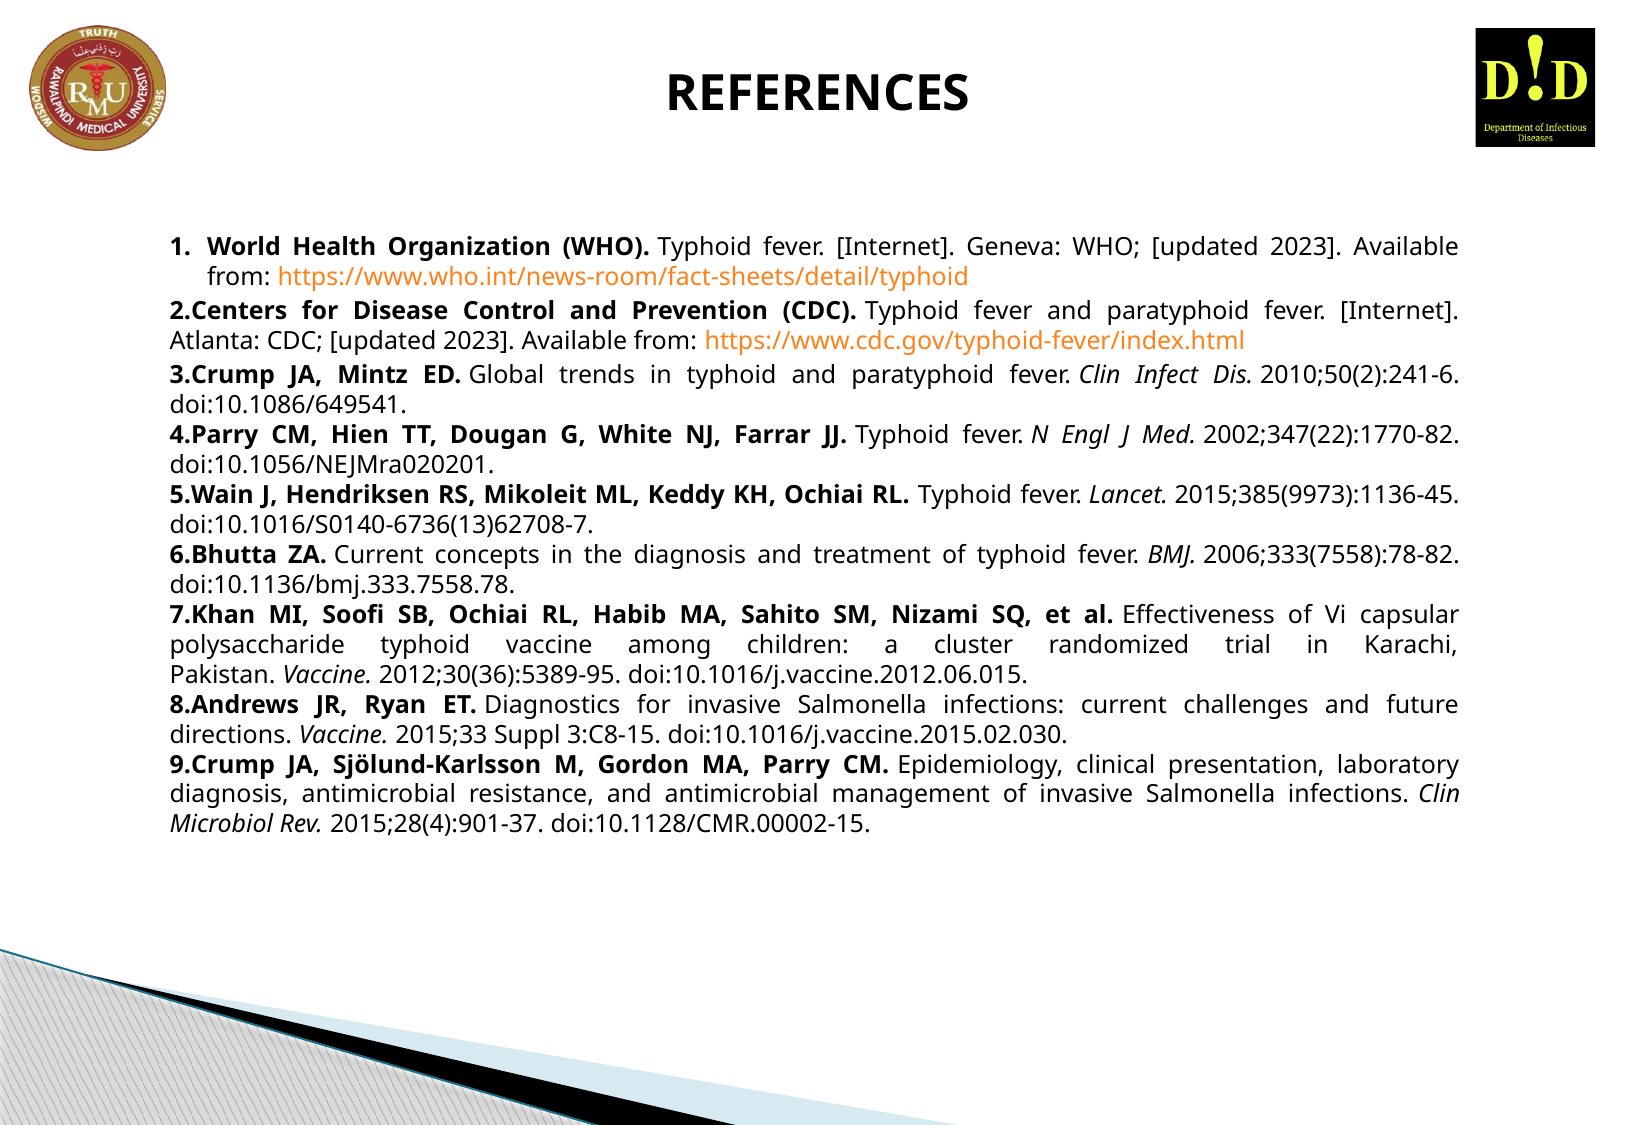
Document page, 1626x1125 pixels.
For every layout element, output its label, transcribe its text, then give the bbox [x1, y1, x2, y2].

picture [28, 25, 166, 151]
picture [1475, 28, 1596, 148]
text_box REFERENCES [650, 53, 986, 129]
text_box World Health Organization (WHO). Typhoid fever. [Internet]. Geneva: WHO; [updated 2023]. Available from: https://www.who.int/news-room/fact-sheets/detail/typhoid Centers for Disease Control and Prevention (CDC). Typhoid fever and paratyphoid fever. [Internet]. Atlanta: CDC; [updated 2023]. Available from: https://www.cdc.gov/typhoid-fever/index.html Crump JA, Mintz ED. Global trends in typhoid and paratyphoid fever. Clin Infect Dis. 2010;50(2):241-6. doi:10.1086/649541. Parry CM, Hien TT, Dougan G, White NJ, Farrar JJ. Typhoid fever. N Engl J Med. 2002;347(22):1770-82. doi:10.1056/NEJMra020201. Wain J, Hendriksen RS, Mikoleit ML, Keddy KH, Ochiai RL. Typhoid fever. Lancet. 2015;385(9973):1136-45. doi:10.1016/S0140-6736(13)62708-7. Bhutta ZA. Current concepts in the diagnosis and treatment of typhoid fever. BMJ. 2006;333(7558):78-82. doi:10.1136/bmj.333.7558.78. Khan MI, Soofi SB, Ochiai RL, Habib MA, Sahito SM, Nizami SQ, et al. Effectiveness of Vi capsular polysaccharide typhoid vaccine among children: a cluster randomized trial in Karachi, Pakistan. Vaccine. 2012;30(36):5389-95. doi:10.1016/j.vaccine.2012.06.015. Andrews JR, Ryan ET. Diagnostics for invasive Salmonella infections: current challenges and future directions. Vaccine. 2015;33 Suppl 3:C8-15. doi:10.1016/j.vaccine.2015.02.030. Crump JA, Sjölund-Karlsson M, Gordon MA, Parry CM. Epidemiology, clinical presentation, laboratory diagnosis, antimicrobial resistance, and antimicrobial management of invasive Salmonella infections. Clin Microbiol Rev. 2015;28(4):901-37. doi:10.1128/CMR.00002-15. [154, 223, 1475, 846]
